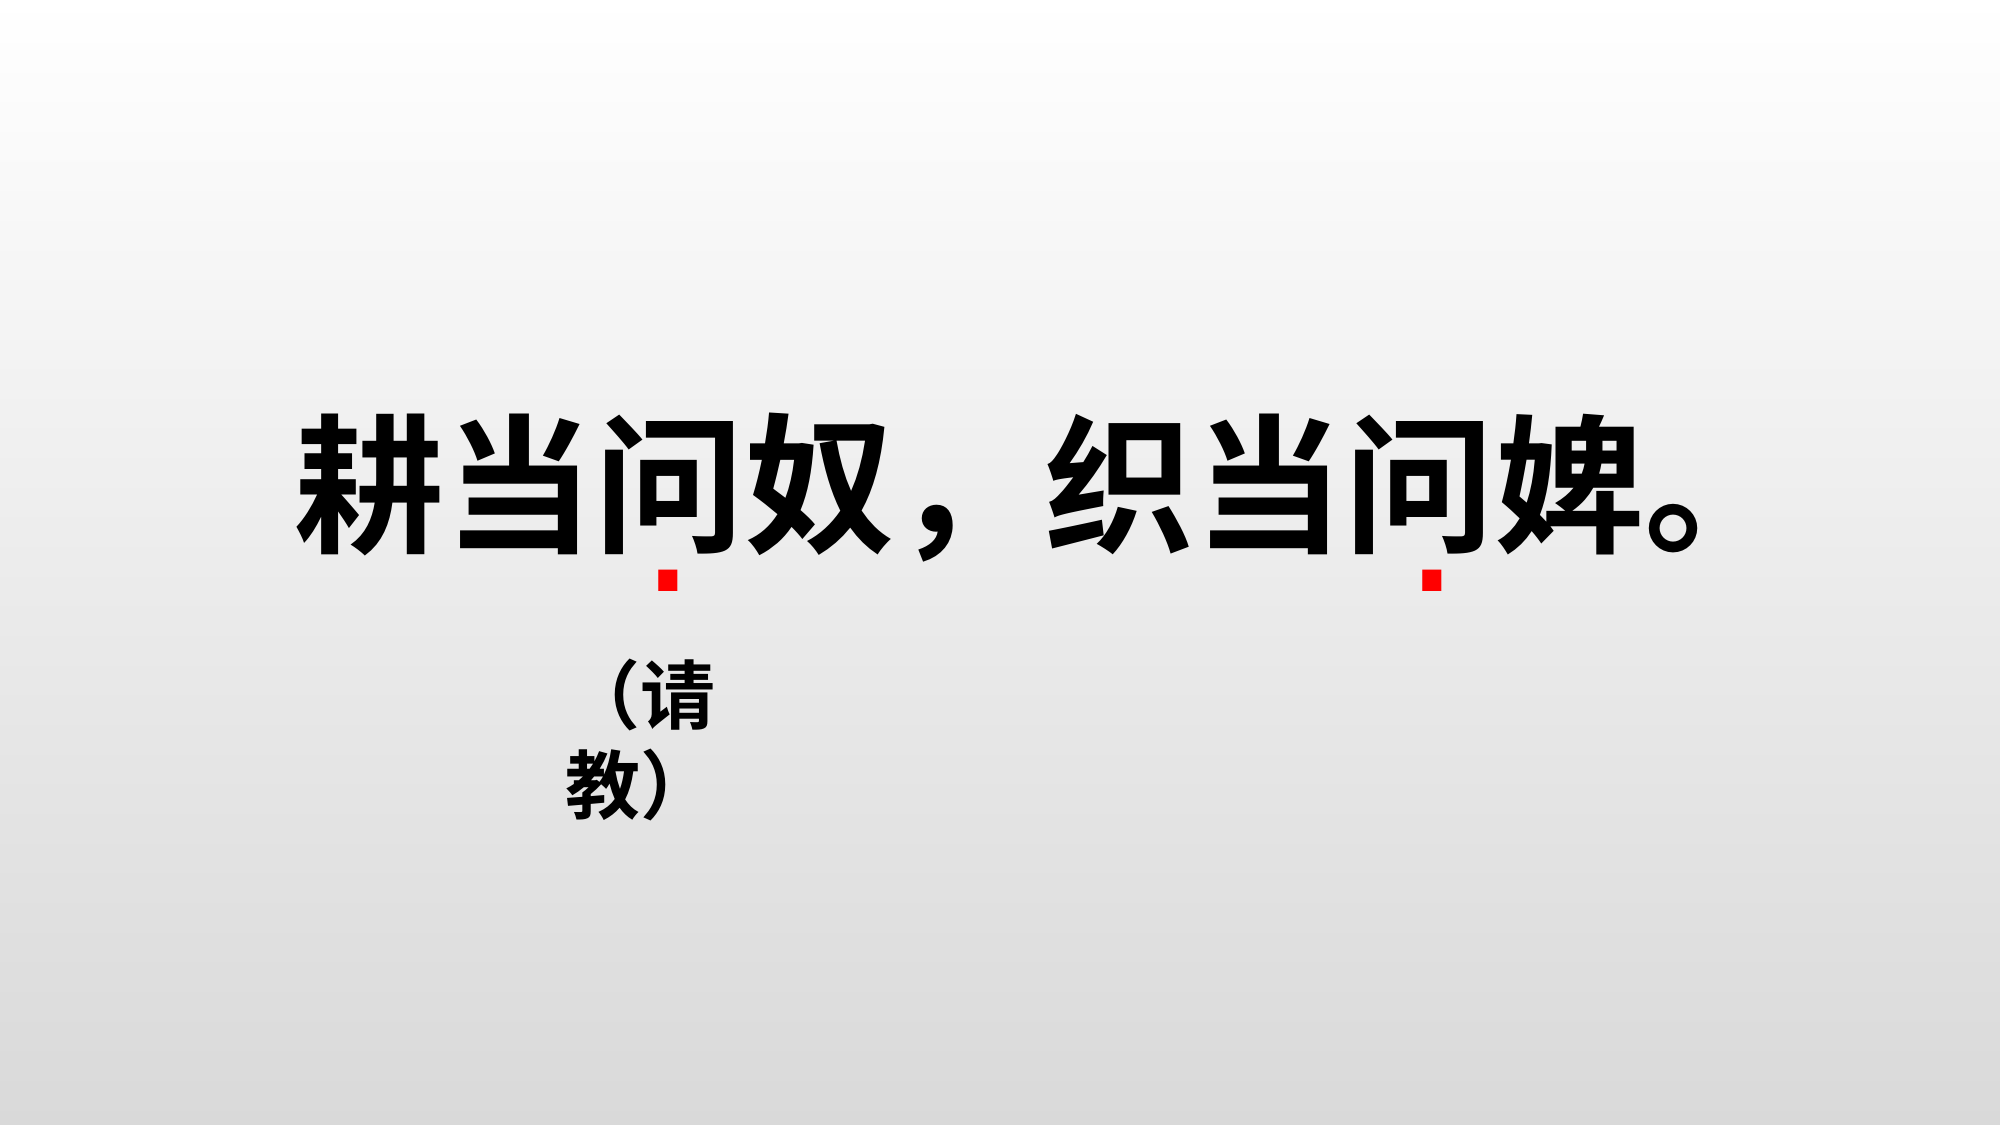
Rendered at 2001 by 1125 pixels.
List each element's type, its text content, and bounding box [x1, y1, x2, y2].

text_box 耕当问奴，织当问婢。 [280, 384, 626, 579]
text_box （请教） [550, 641, 860, 837]
text_box . [626, 384, 785, 639]
text_box . [1389, 384, 1549, 639]
text_box 耕当问奴，织当问婢。 [1549, 384, 1810, 579]
text_box 耕当问奴，织当问婢。 [785, 384, 1389, 579]
